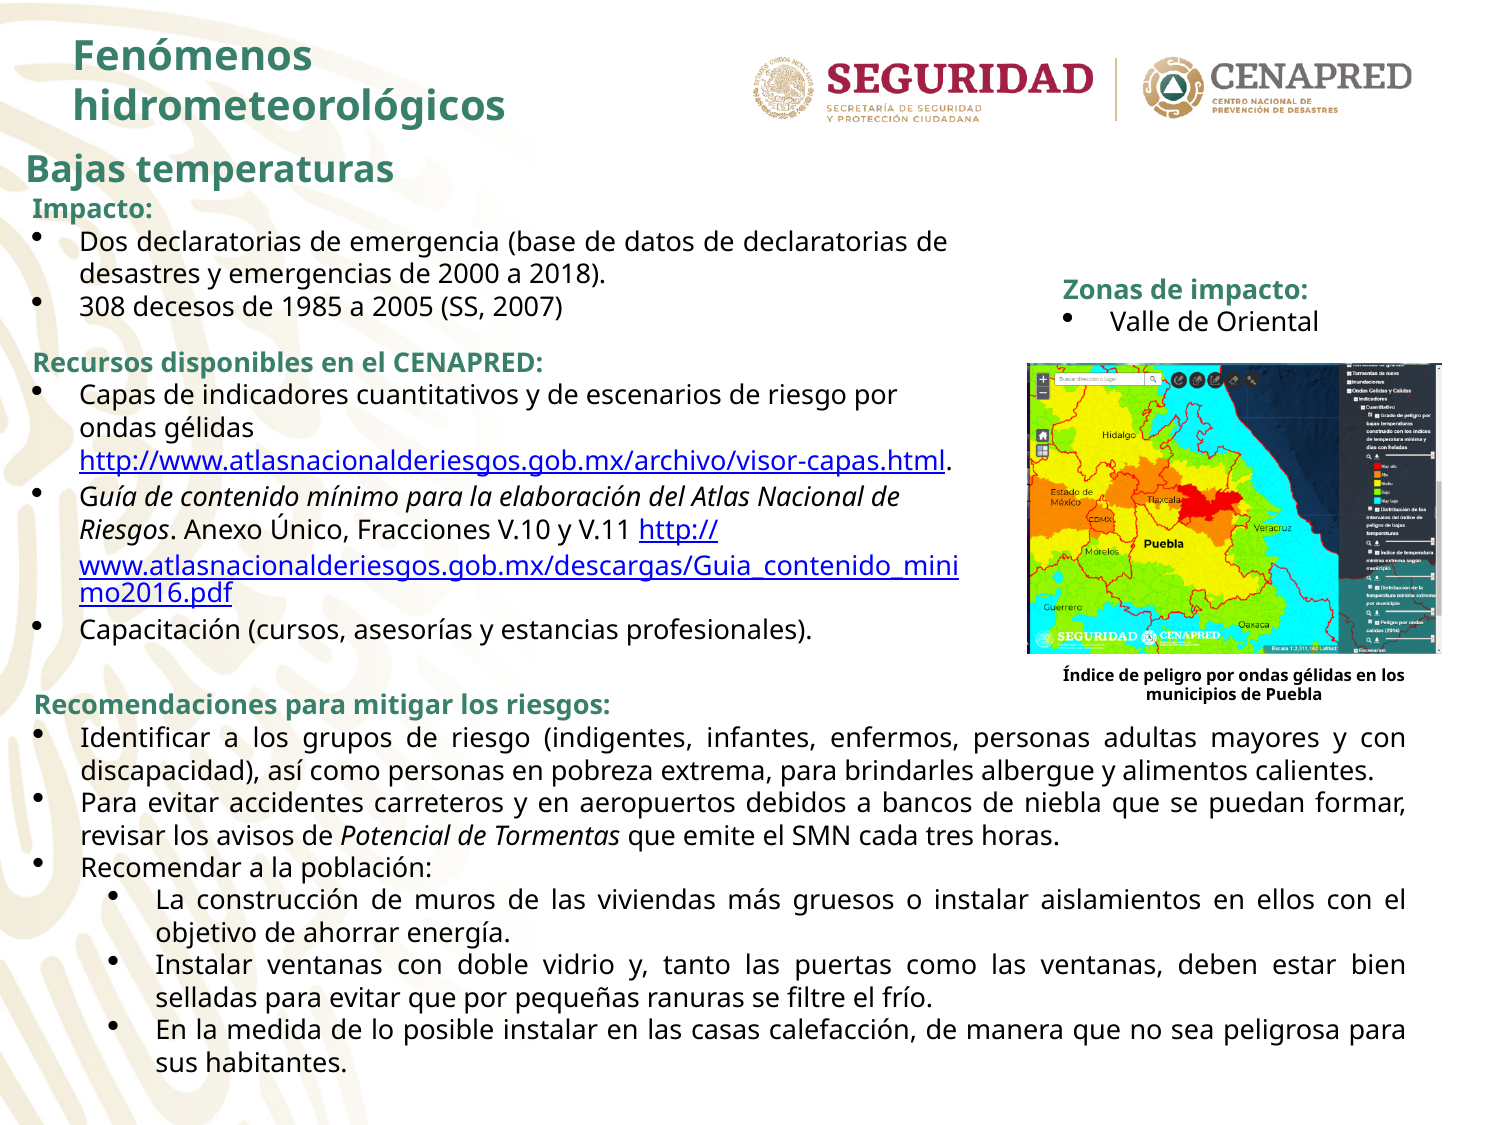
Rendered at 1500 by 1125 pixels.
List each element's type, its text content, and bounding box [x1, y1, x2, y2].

text_box Índice de peligro por ondas gélidas en los municipios de Puebla [1027, 661, 1442, 712]
picture [1139, 53, 1412, 122]
text_box Recursos disponibles en el CENAPRED: Capas de indicadores cuantitativos y de escenarios de riesgo por ondas gélidas http://www.atlasnacionalderiesgos.gob.mx/archivo/visor-capas.html. Guía de contenido mínimo para la elaboración del Atlas Nacional de Riesgos. Anexo Único, Fracciones V.10 y V.11 http://www.atlasnacionalderiesgos.gob.mx/descargas/Guia_contenido_minimo2016.pdf Capacitación (cursos, asesorías y estancias profesionales). [17, 338, 975, 626]
text_box Fenómenos hidrometeorológicos [57, 21, 680, 136]
text_box Bajas temperaturas [10, 137, 1447, 197]
text_box Zonas de impacto: Valle de Oriental [1048, 264, 1421, 345]
text_box Impacto: Dos declaratorias de emergencia (base de datos de declaratorias de desastres y emergencias de 2000 a 2018). 308 decesos de 1985 a 2005 (SS, 2007) [17, 184, 963, 330]
text_box Recomendaciones para mitigar los riesgos: Identificar a los grupos de riesgo (indigentes, infantes, enfermos, personas adultas mayores y con discapacidad), así como personas en pobreza extrema, para brindarles albergue y alimentos calientes. Para evitar accidentes carreteros y en aeropuertos debidos a bancos de niebla que se puedan formar, revisar los avisos de Potencial de Tormentas que emite el SMN cada tres horas. Recomendar a la población: La construcción de muros de las viviendas más gruesos o instalar aislamientos en ellos con el objetivo de ahorrar energía. Instalar ventanas con doble vidrio y, tanto las puertas como las ventanas, deben estar bien selladas para evitar que por pequeñas ranuras se filtre el frío. En la medida de lo posible instalar en las casas calefacción, de manera que no sea peligrosa para sus habitantes. [18, 680, 1421, 1086]
picture [0, 0, 1442, 1125]
